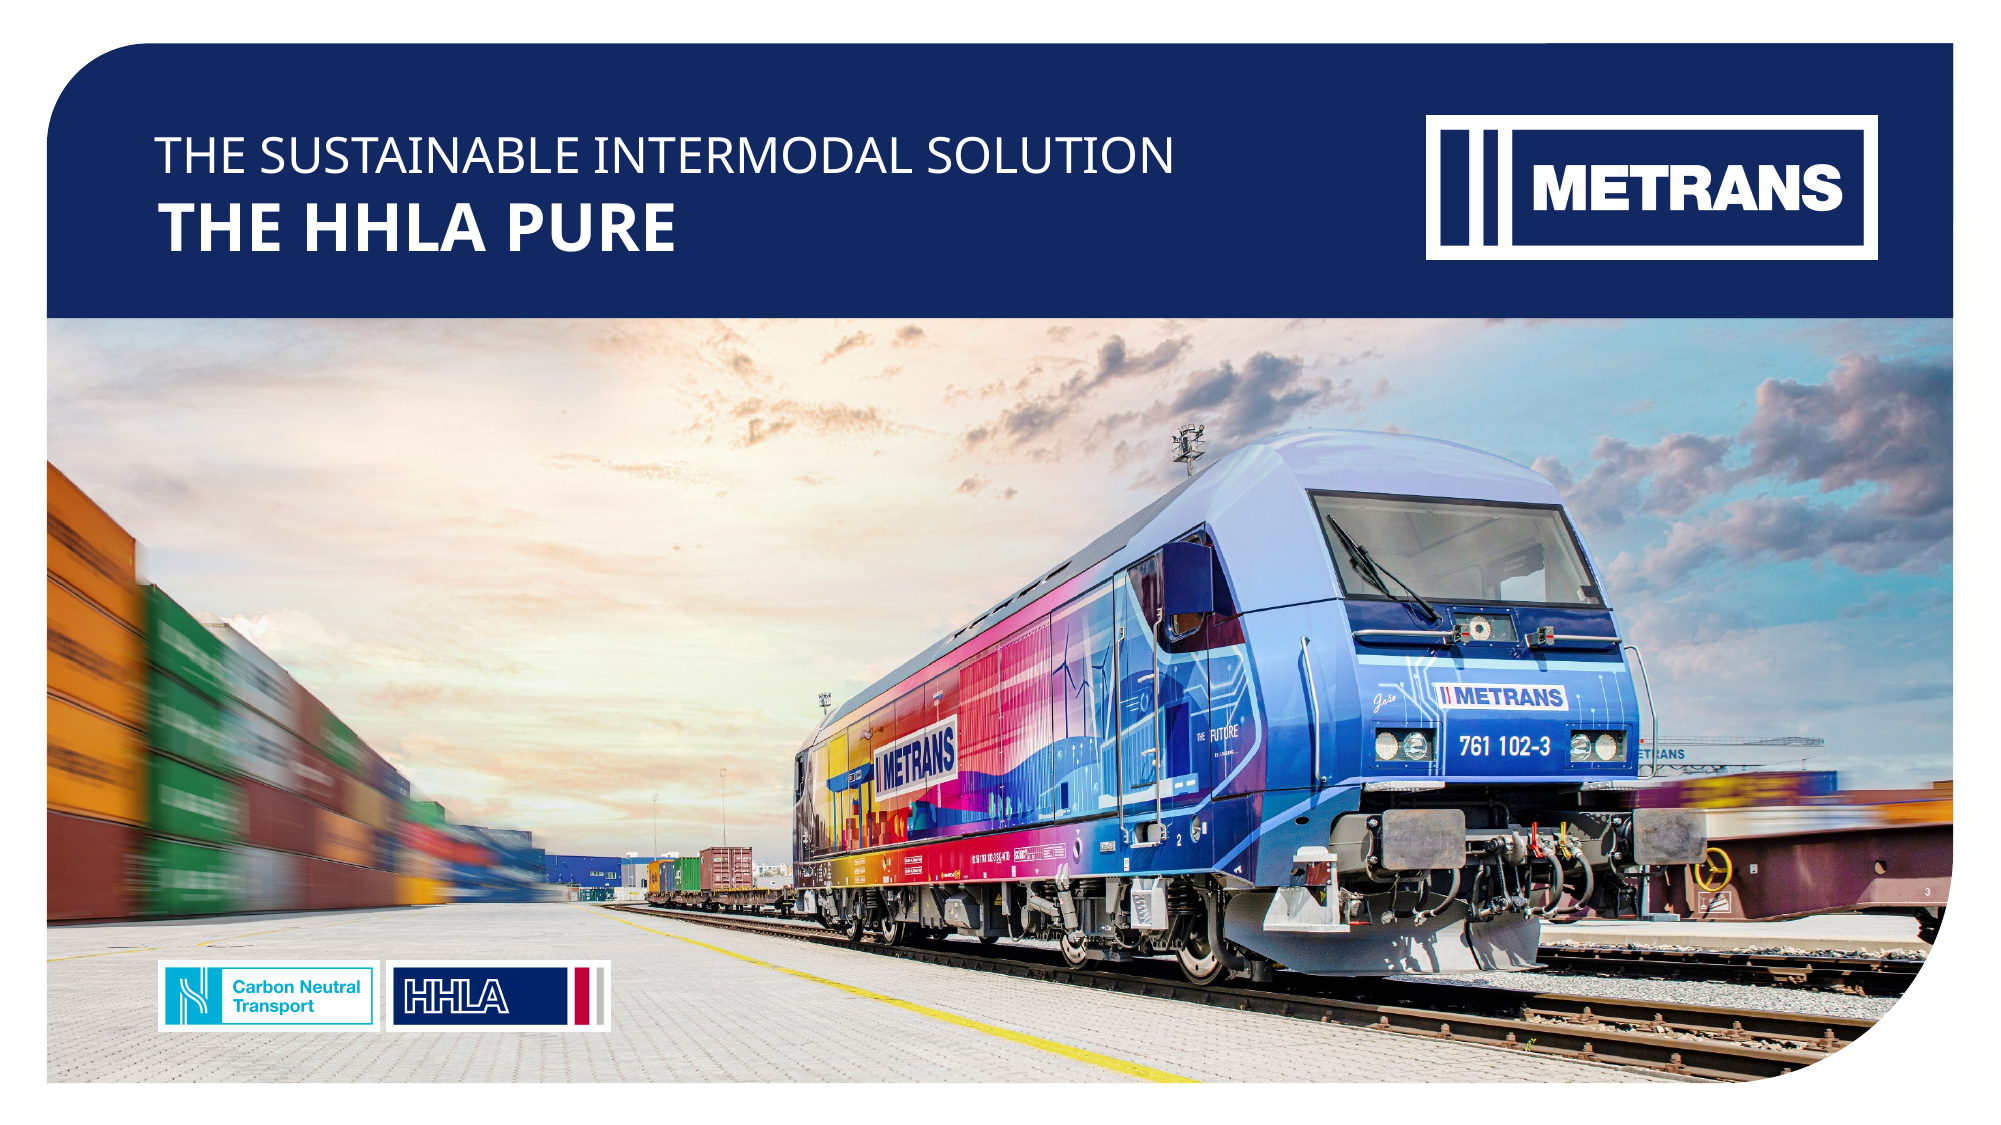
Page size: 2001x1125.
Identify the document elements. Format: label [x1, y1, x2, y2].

picture [46, 319, 1954, 1084]
picture [1426, 115, 1878, 260]
text_box [46, 43, 1954, 319]
